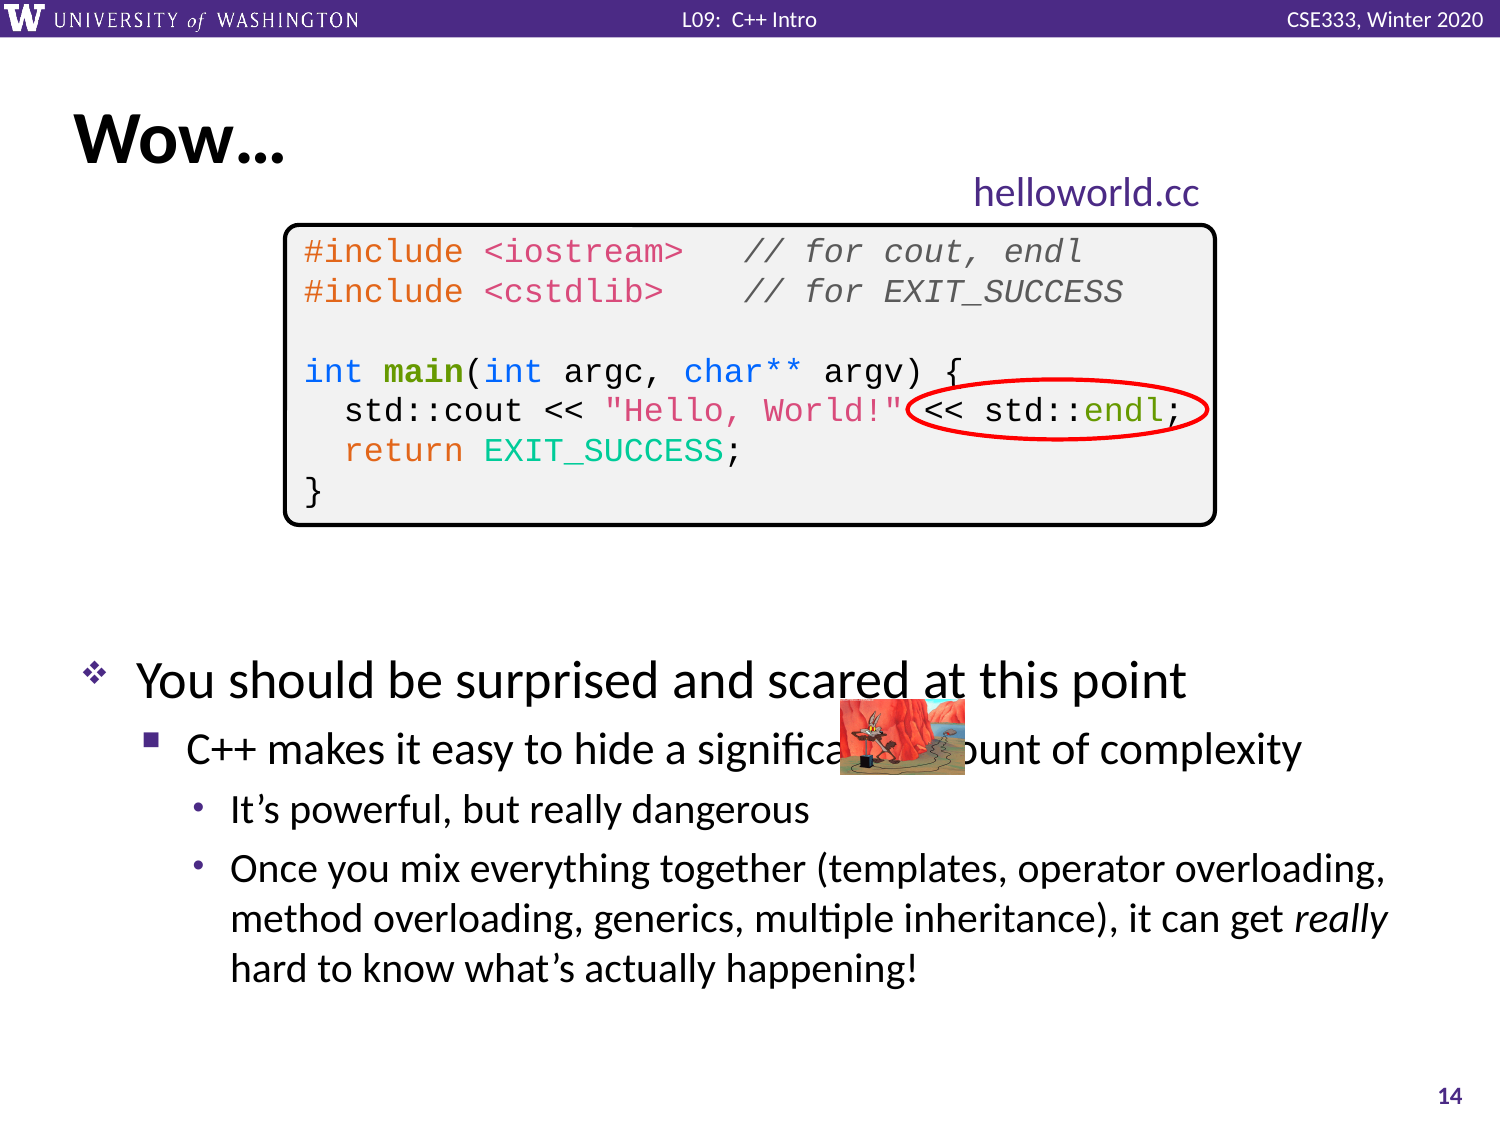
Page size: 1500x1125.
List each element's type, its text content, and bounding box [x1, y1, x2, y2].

picture [4, 4, 358, 32]
slide_number 14 [1400, 1065, 1500, 1125]
text_box [907, 379, 1208, 440]
list You should be surprised and scared at this point C++ makes it easy to hide a significant amount of complexity It’s powerful, but really dangerous Once you mix everything together (templates, operator overloading, method overloading, generics, multiple inheritance), it can get really hard to know what’s actually happening! [64, 223, 1438, 1040]
picture [839, 699, 966, 775]
text_box helloworld.cc [914, 157, 1215, 223]
title Wow… [58, 71, 1438, 197]
text_box #include <iostream> // for cout, endl #include <cstdlib> // for EXIT_SUCCESS int main(int argc, char** argv) { std::cout << "Hello, World!" << std::endl; return EXIT_SUCCESS; } [284, 224, 1215, 525]
